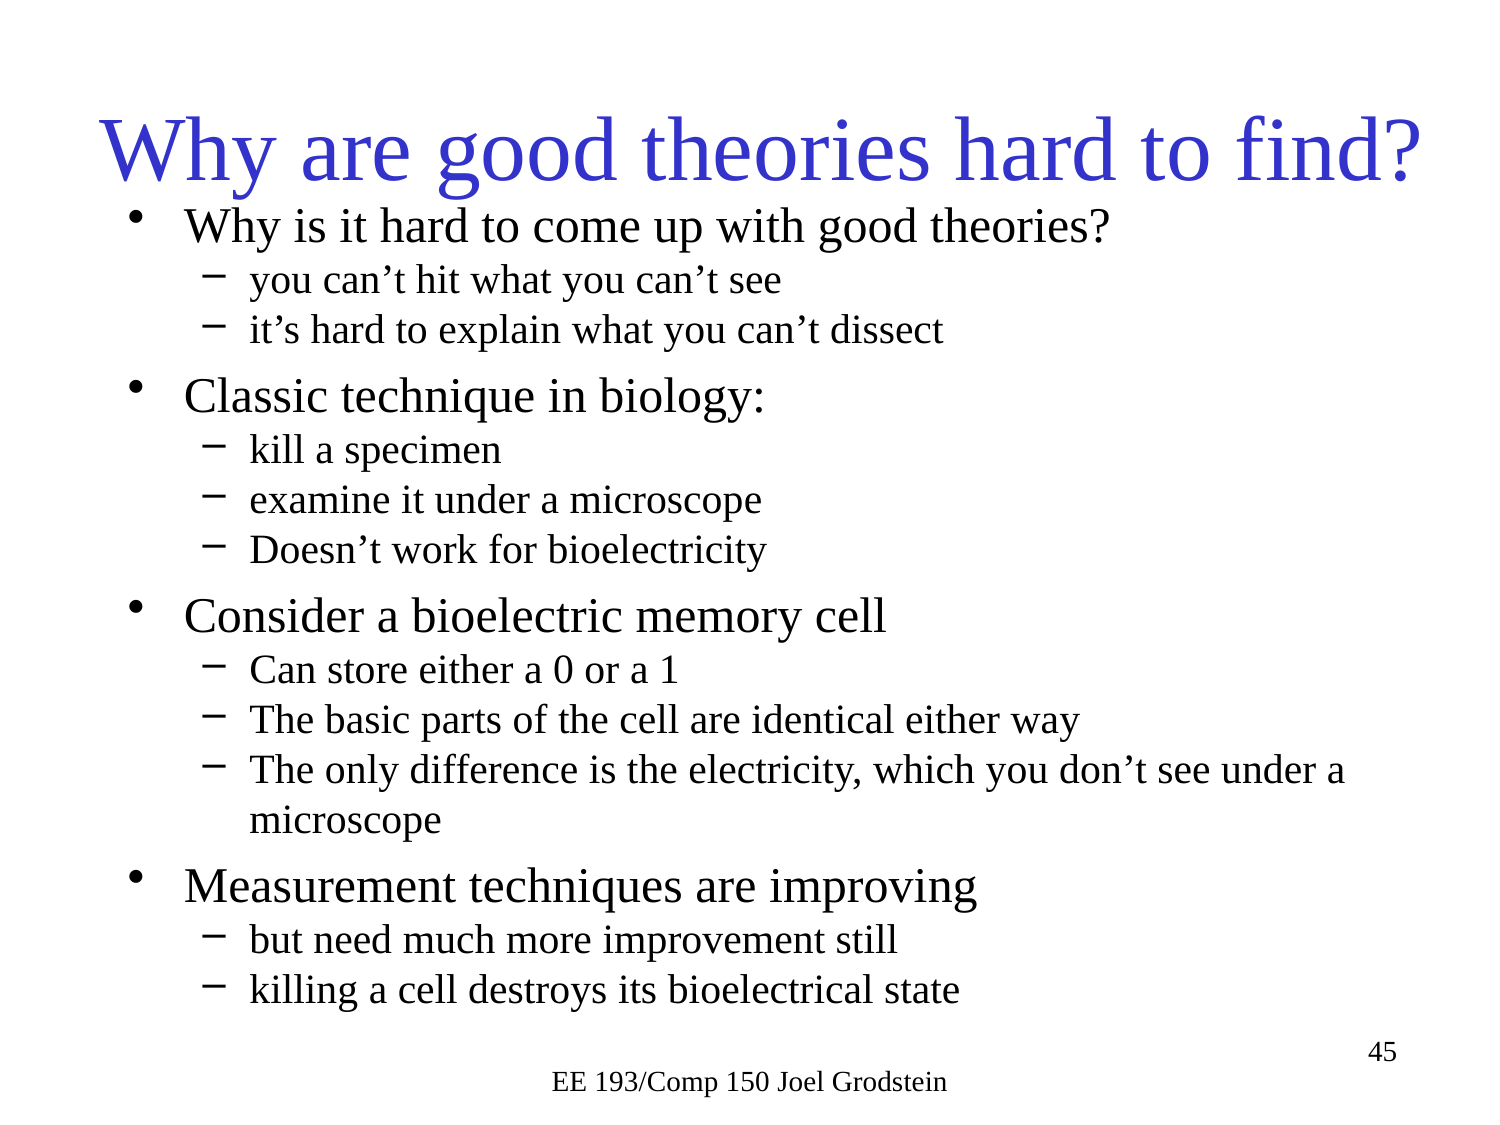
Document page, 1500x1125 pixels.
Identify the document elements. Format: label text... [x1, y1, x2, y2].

list Why is it hard to come up with good theories? you can’t hit what you can’t see it’s hard to explain what you can’t dissect Classic technique in biology: kill a specimen examine it under a microscope Doesn’t work for bioelectricity Consider a bioelectric memory cell Can store either a 0 or a 1 The basic parts of the cell are identical either way The only difference is the electricity, which you don’t see under a microscope Measurement techniques are improving but need much more improvement still killing a cell destroys its bioelectrical state [112, 184, 1388, 1064]
title Why are good theories hard to find? [77, 50, 1448, 238]
footer EE 193/Comp 150 Joel Grodstein [512, 1061, 988, 1098]
